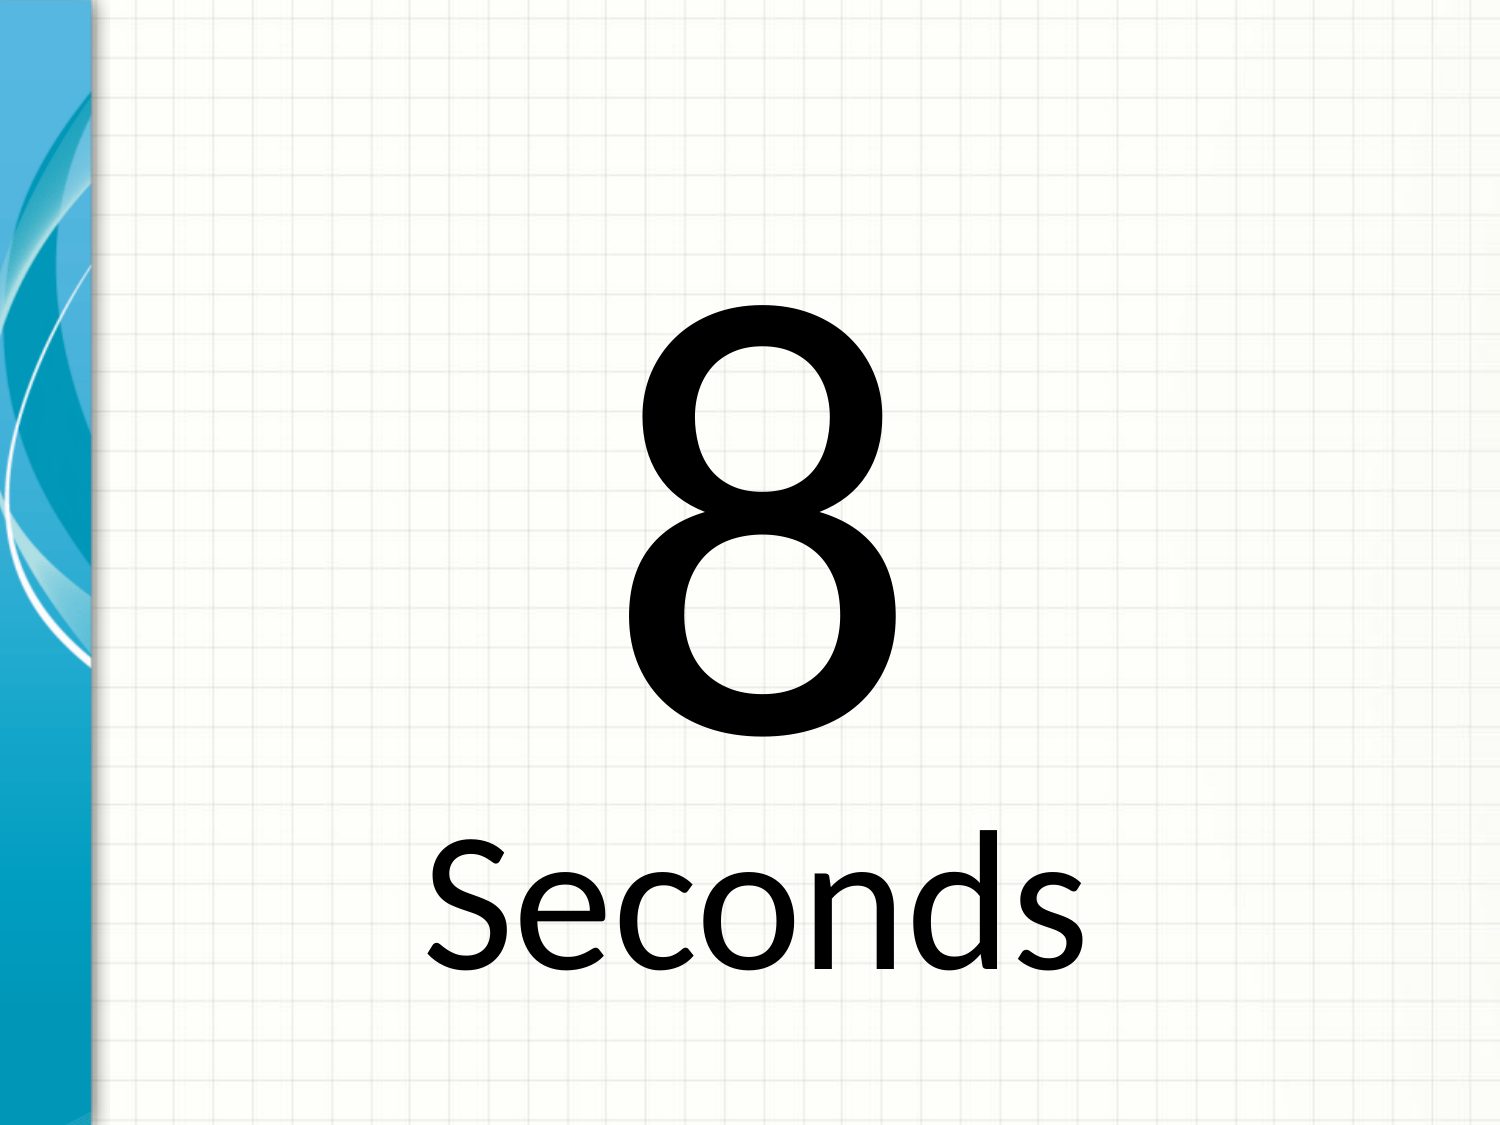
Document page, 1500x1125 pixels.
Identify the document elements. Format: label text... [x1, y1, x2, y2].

text_box Seconds [374, 762, 1138, 1018]
picture [0, 0, 1500, 1125]
text_box 8 [349, 99, 1175, 865]
